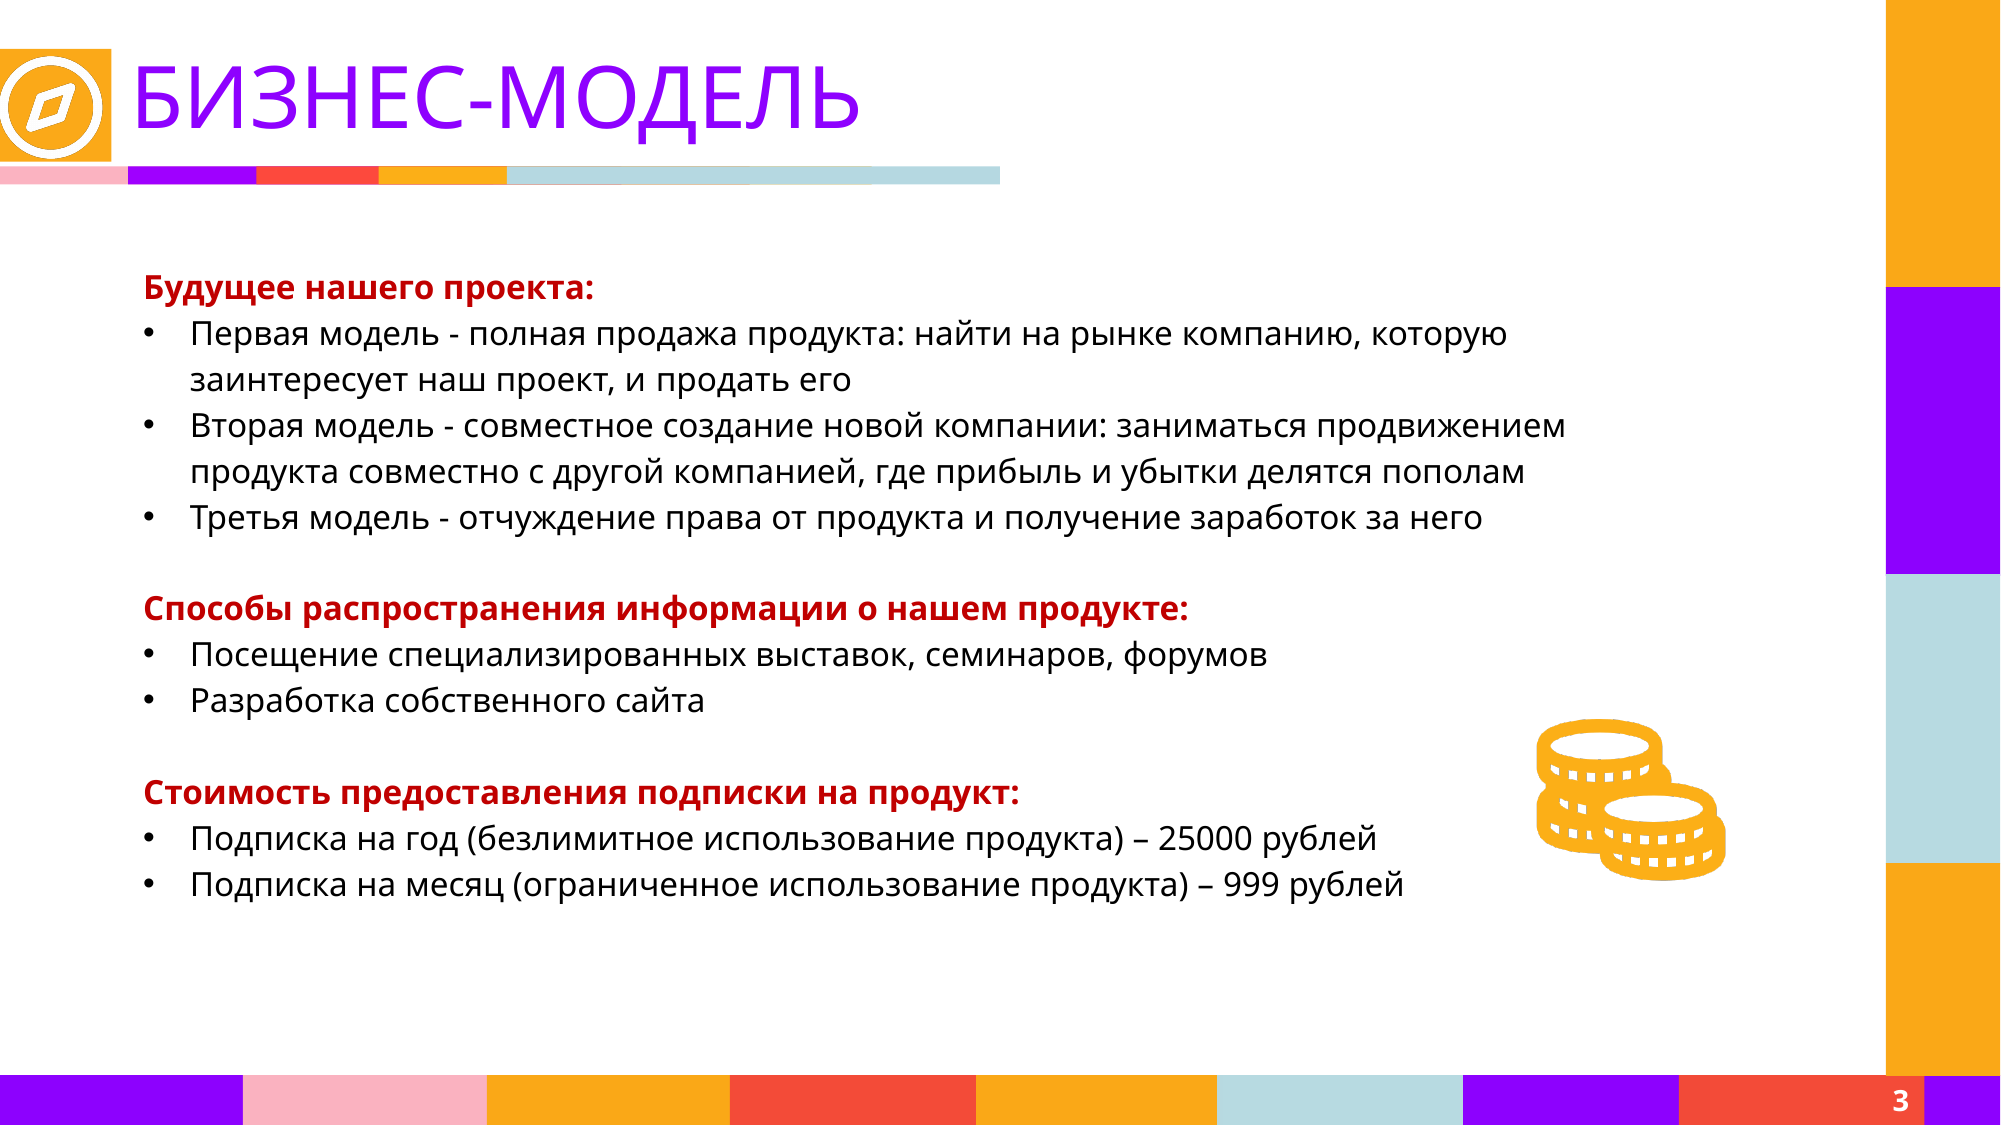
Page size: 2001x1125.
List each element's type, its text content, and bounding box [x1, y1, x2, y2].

picture [0, 0, 2001, 1125]
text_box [0, 166, 1000, 185]
text_box [0, 48, 112, 162]
text_box БИЗНЕС-МОДЕЛЬ [123, 47, 1669, 155]
text_box Будущее нашего проекта: Первая модель - полная продажа продукта: найти на рынке компанию, которую заинтересует наш проект, и продать его Вторая модель - совместное создание новой компании: заниматься продвижением продукта совместно с другой компанией, где прибыль и убытки делятся пополам Третья модель - отчуждение права от продукта и получение заработок за него Способы распространения информации о нашем продукте: Посещение специализированных выставок, семинаров, форумов Разработка собственного сайта Стоимость предоставления подписки на продукт: Подписка на год (безлимитное использование продукта) – 25000 рублей Подписка на месяц (ограниченное использование продукта) – 999 рублей [128, 245, 1655, 1056]
picture [1519, 692, 1734, 907]
picture [0, 51, 108, 164]
